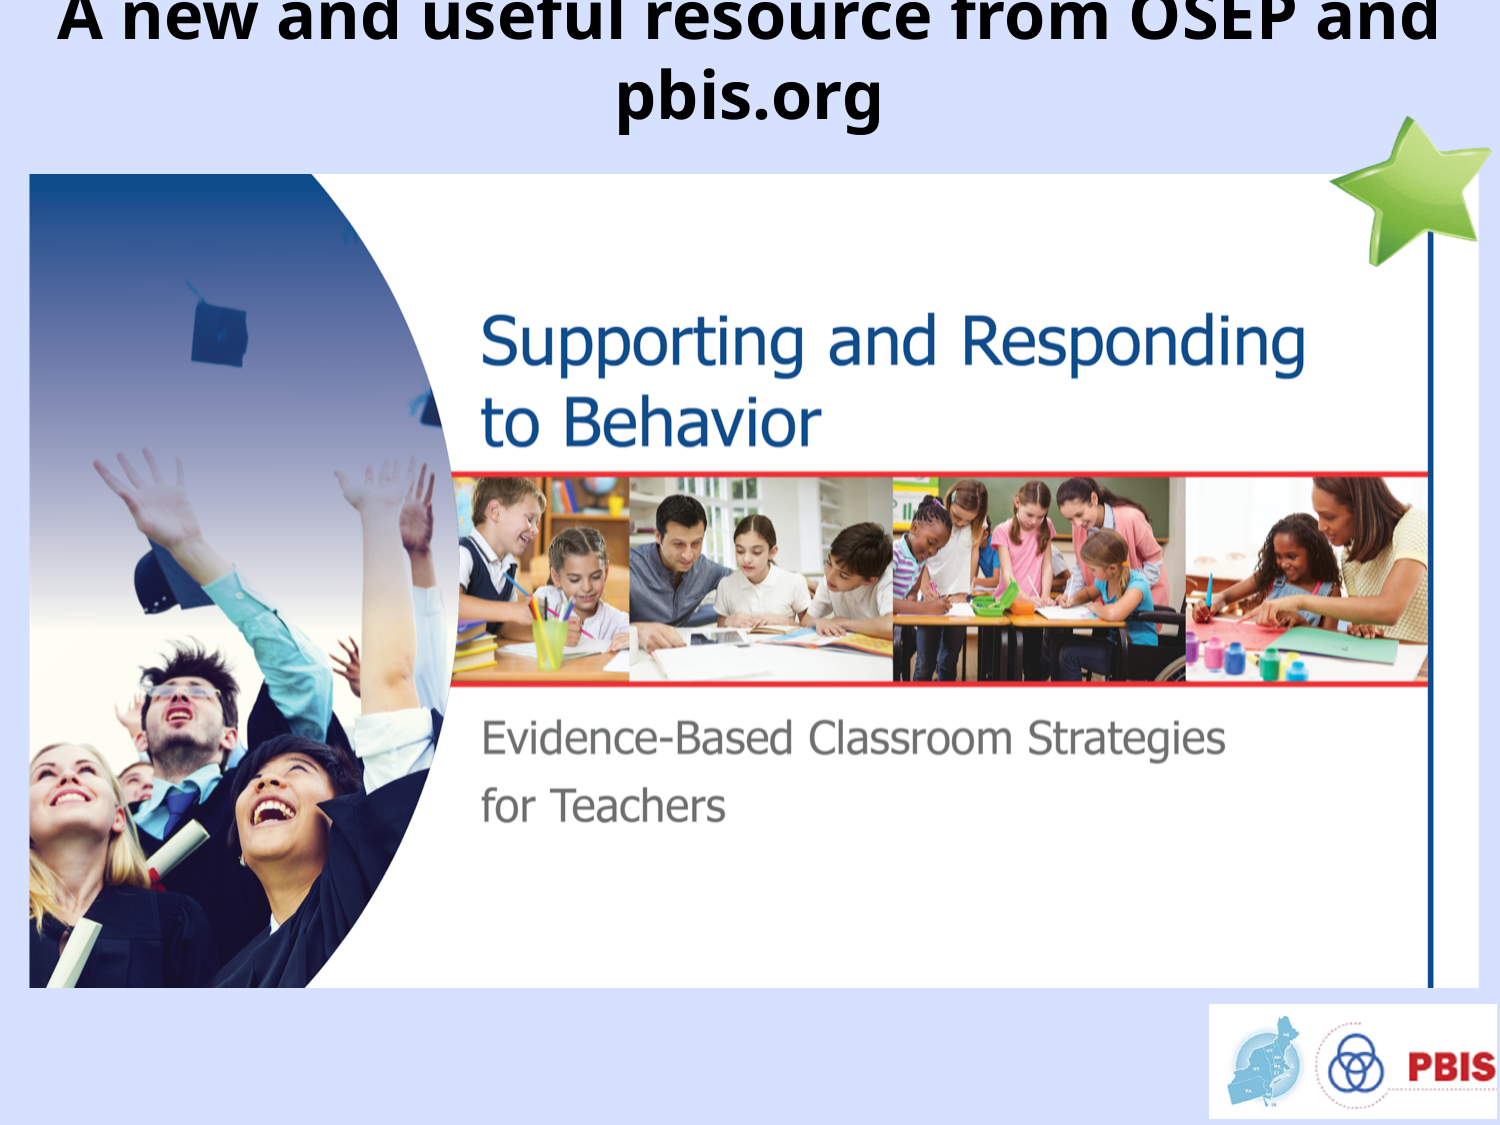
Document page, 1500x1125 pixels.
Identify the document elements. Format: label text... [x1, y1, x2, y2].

title A new and useful resource from OSEP and pbis.org [0, 0, 1500, 106]
picture [1324, 112, 1500, 272]
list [12, 174, 1491, 988]
picture [1209, 1004, 1497, 1119]
